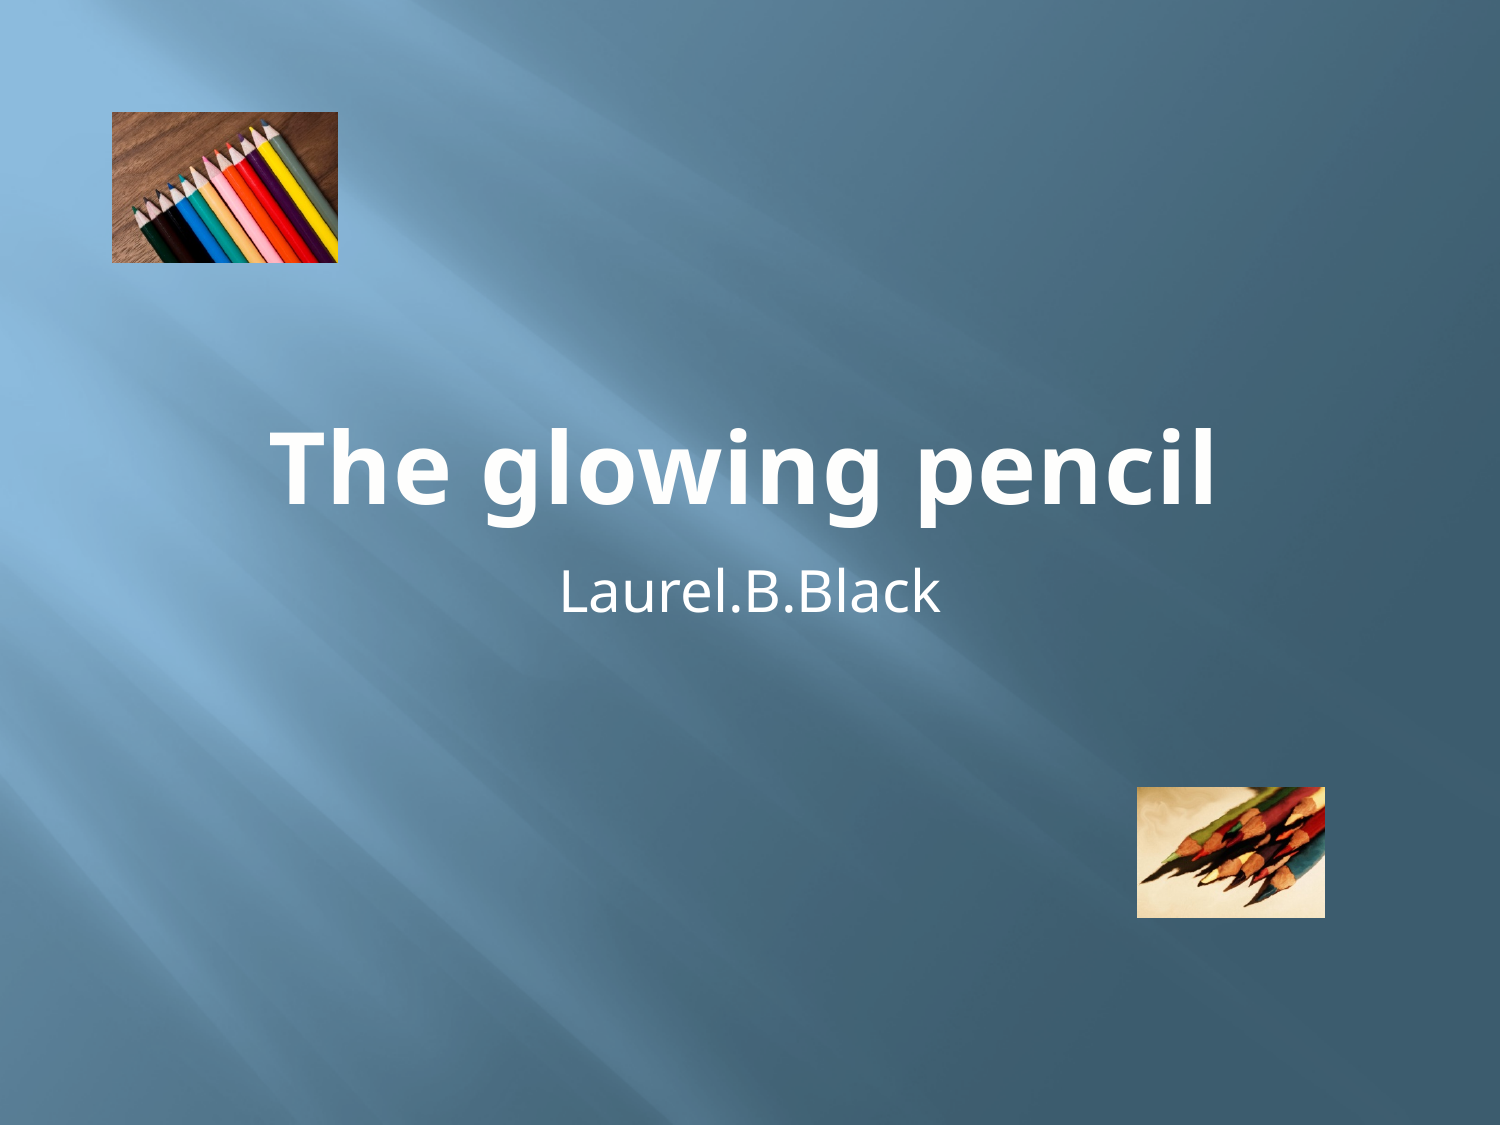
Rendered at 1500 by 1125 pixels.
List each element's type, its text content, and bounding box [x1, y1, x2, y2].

title The glowing pencil [69, 224, 1420, 525]
picture [1137, 787, 1326, 919]
picture [112, 112, 338, 263]
subtitle Laurel.B.Black [225, 546, 1275, 834]
